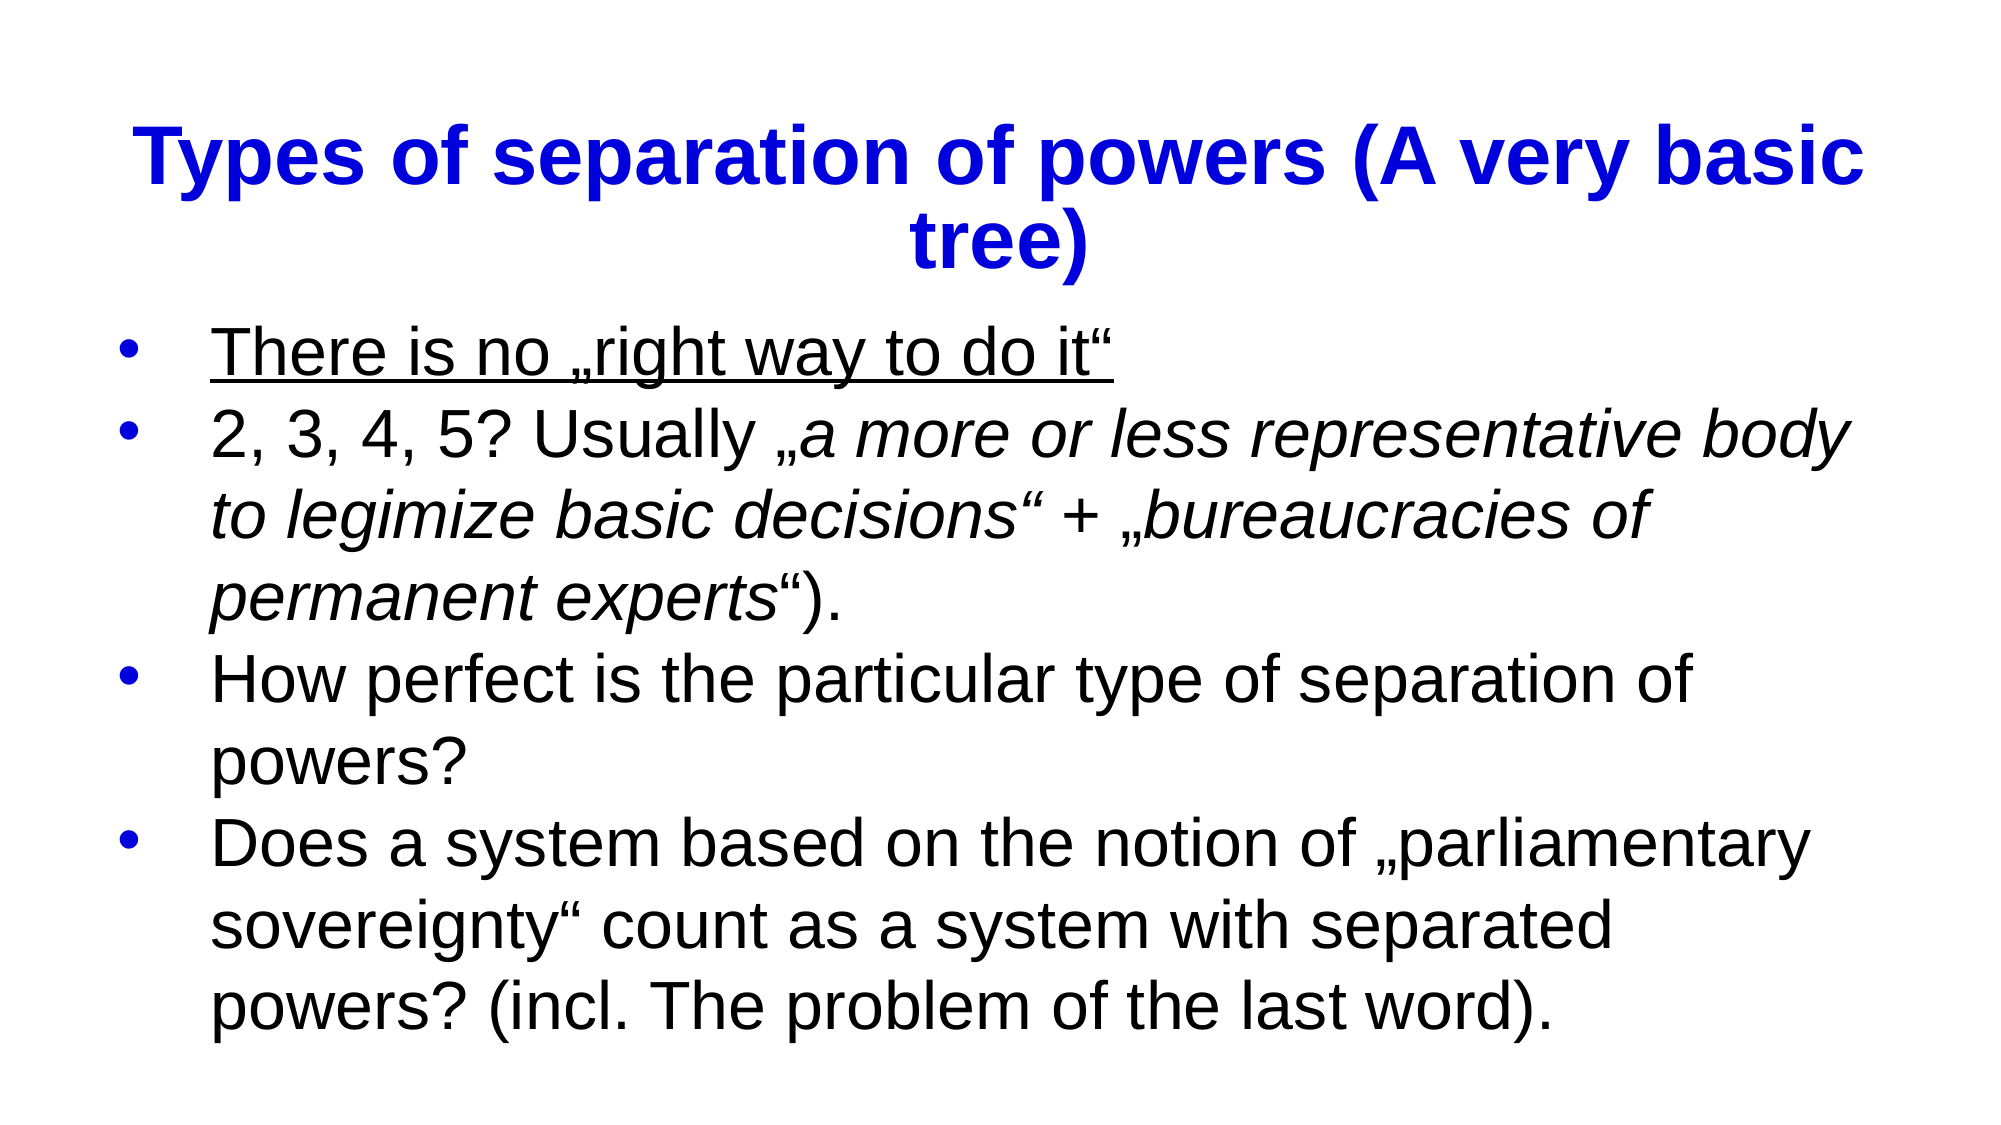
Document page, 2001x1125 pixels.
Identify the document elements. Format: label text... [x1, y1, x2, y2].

list There is no „right way to do it“ 2, 3, 4, 5? Usually „a more or less representative body to legimize basic decisions“ + „bureaucracies of permanent experts“). How perfect is the particular type of separation of powers? Does a system based on the notion of „parliamentary sovereignty“ count as a system with separated powers? (incl. The problem of the last word). [117, 307, 1882, 1055]
title Types of separation of powers (A very basic tree) [118, 118, 1883, 193]
